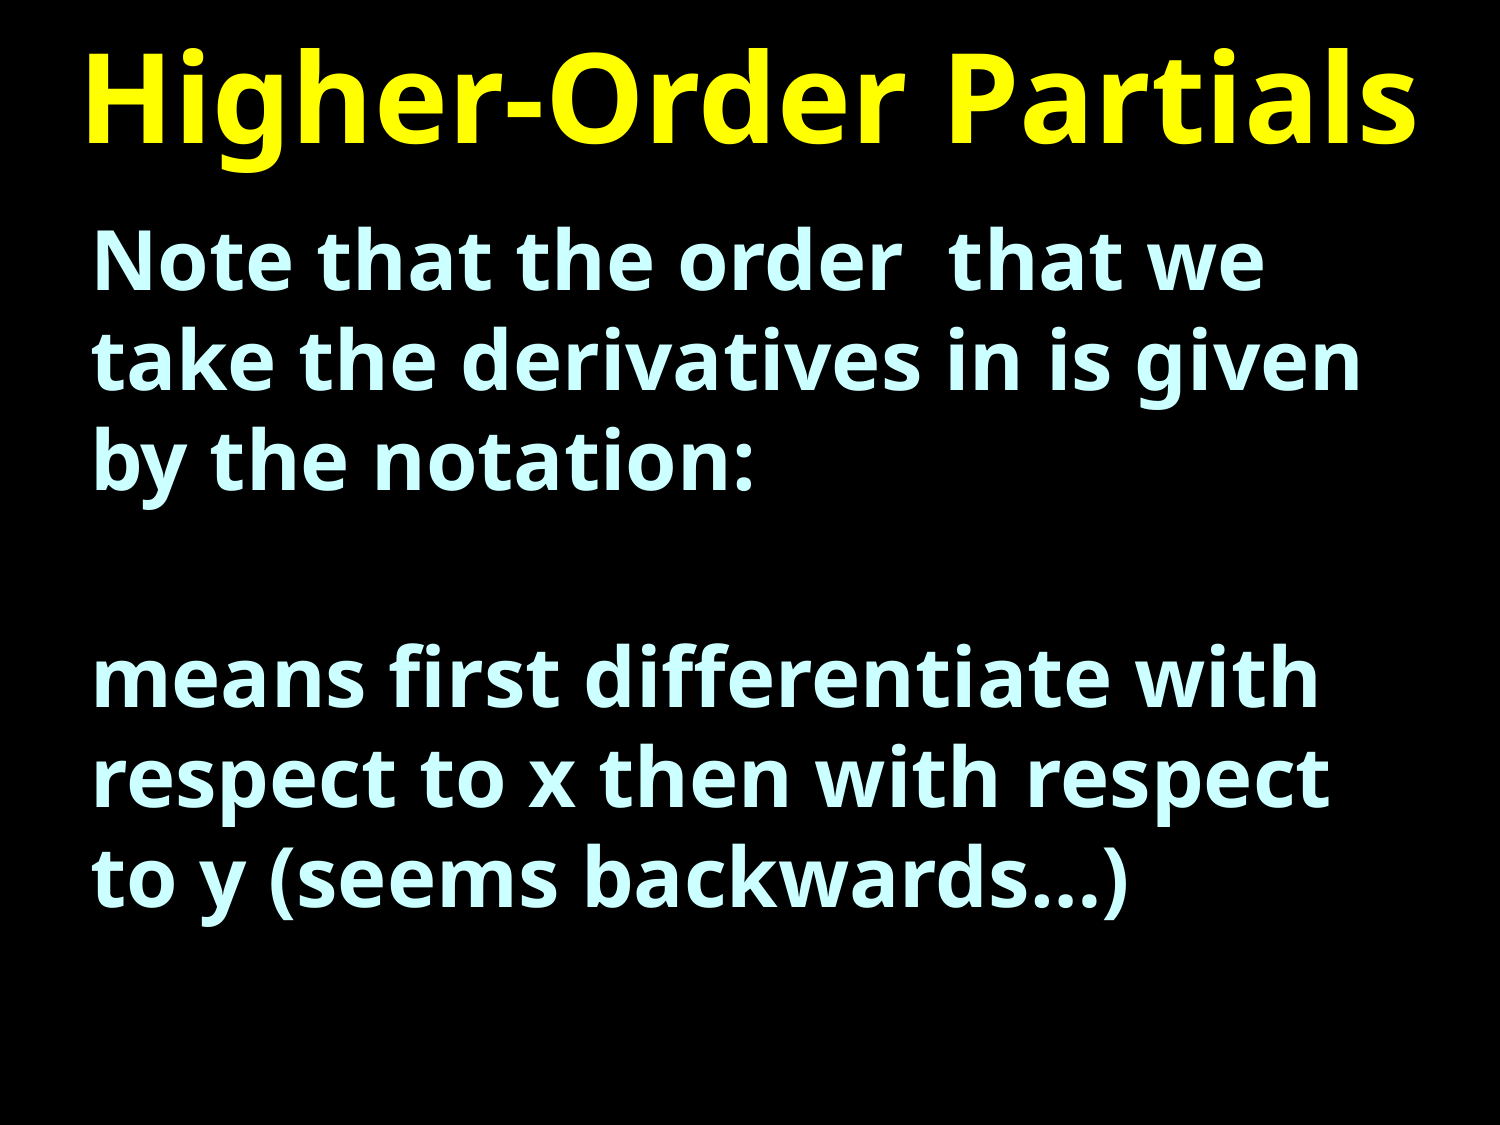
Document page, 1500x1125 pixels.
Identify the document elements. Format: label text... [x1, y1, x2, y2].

title Higher-Order Partials [0, 0, 1500, 188]
